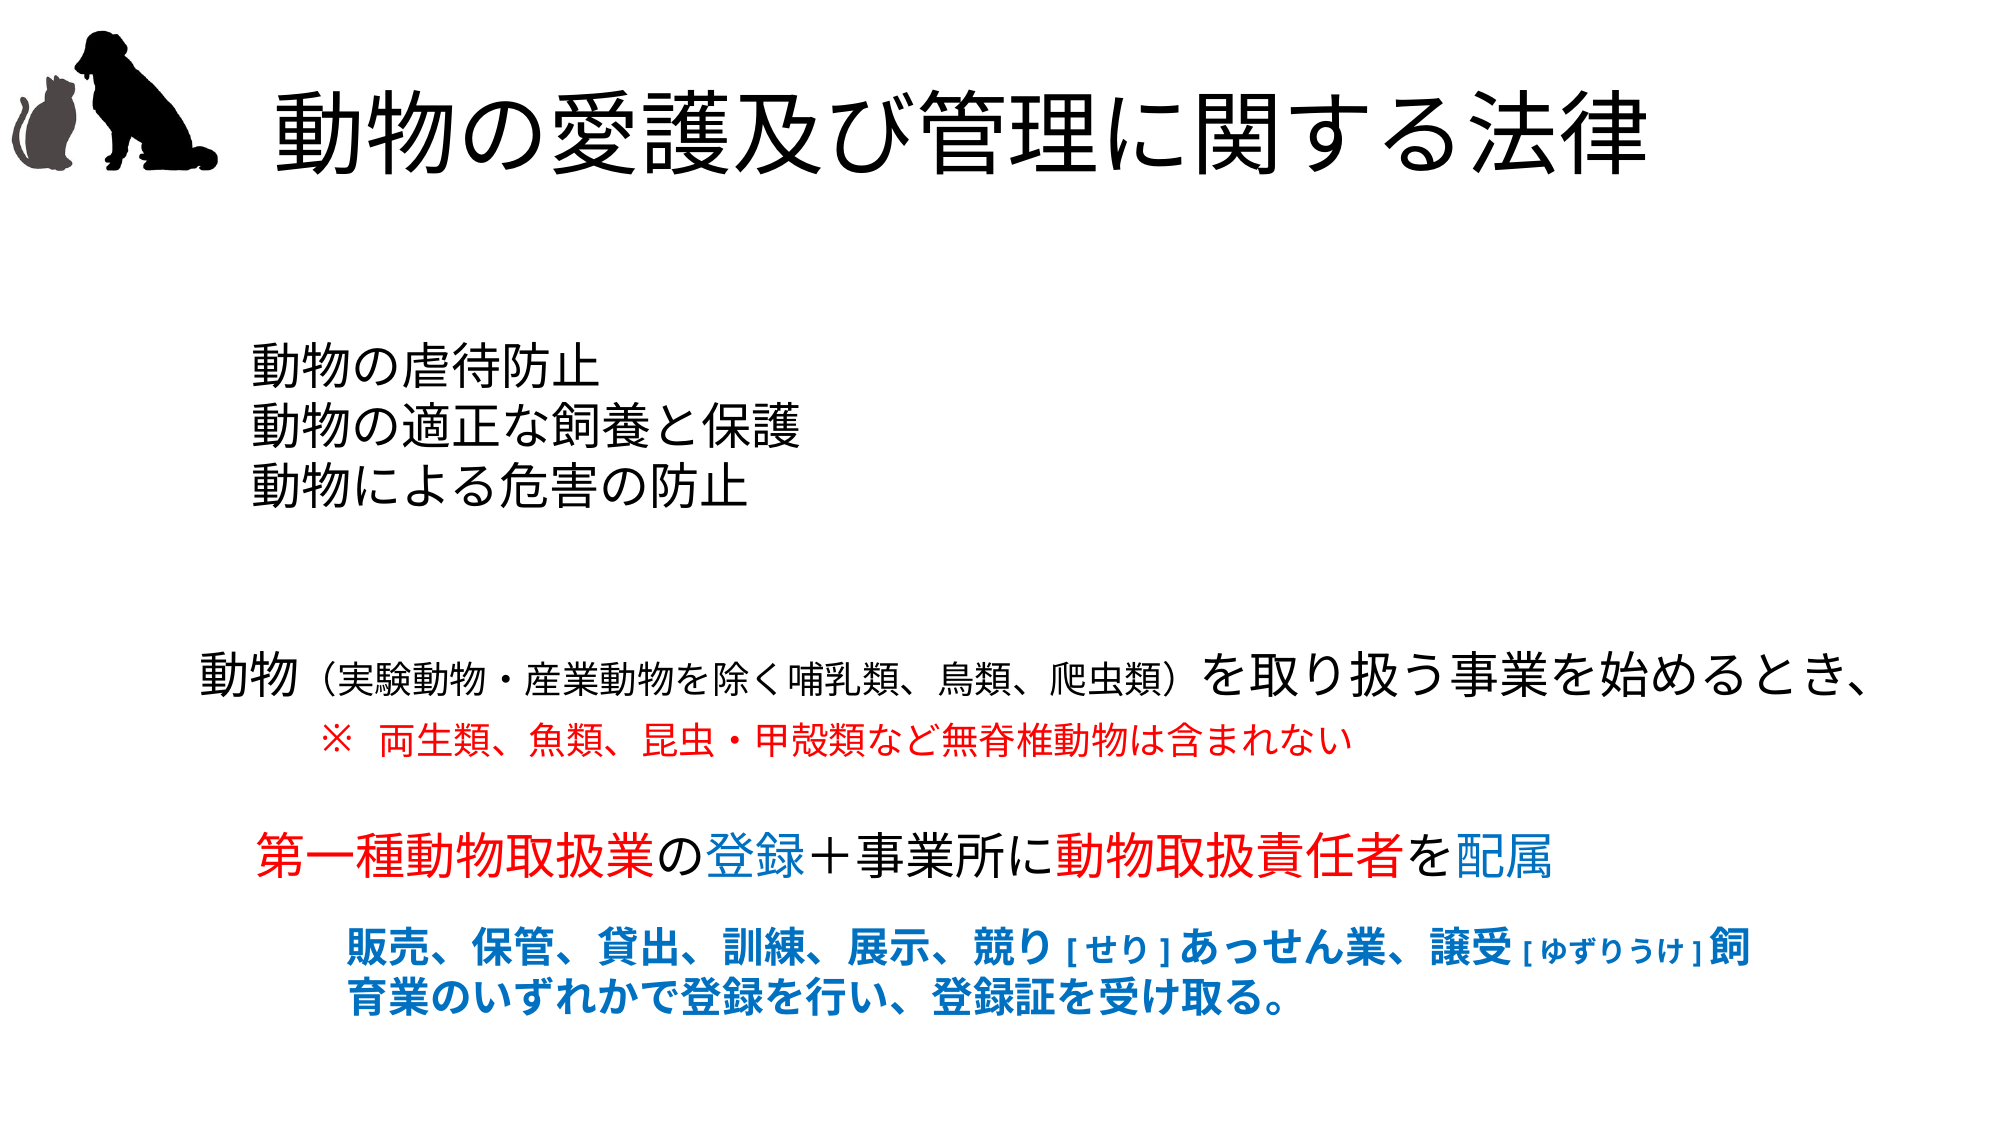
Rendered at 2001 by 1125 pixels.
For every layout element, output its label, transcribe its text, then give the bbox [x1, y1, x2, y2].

text_box 動物（実験動物・産業動物を除く哺乳類、鳥類、爬虫類）を取り扱う事業を始めるとき、 [184, 636, 1947, 712]
text_box 第一種動物取扱業の登録＋事業所に動物取扱責任者を配属 [240, 817, 1808, 892]
text_box 動物の愛護及び管理に関する法律 [238, 57, 1685, 195]
text_box 両生類、魚類、昆虫・甲殻類など無脊椎動物は含まれない [364, 709, 1536, 769]
text_box ※ [306, 707, 1303, 767]
picture [6, 25, 227, 180]
text_box 動物の虐待防止 動物の適正な飼養と保護 動物による危害の防止 [236, 327, 985, 523]
text_box 販売、保管、貸出、訓練、展示、競り[せり]あっせん業、譲受[ゆずりうけ]飼育業のいずれかで登録を行い、登録証を受け取る。 [331, 913, 1804, 1028]
